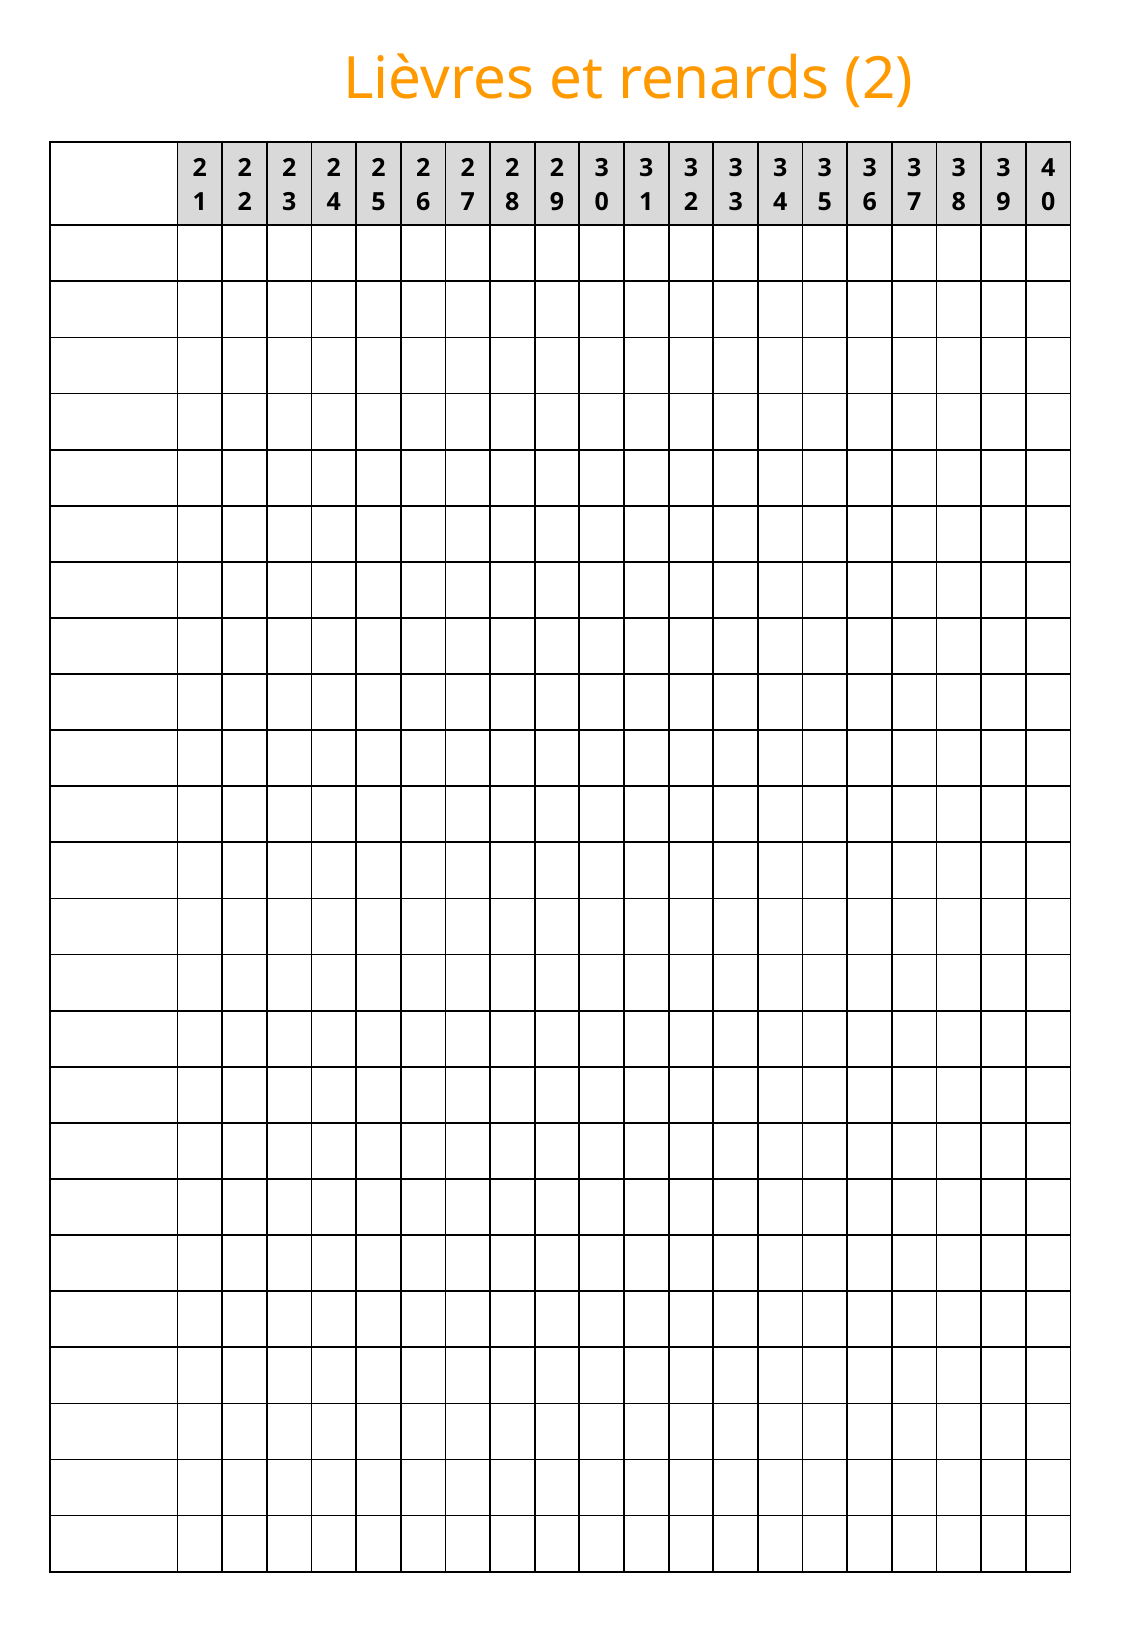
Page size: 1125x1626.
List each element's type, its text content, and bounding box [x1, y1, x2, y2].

table_cell [491, 619, 534, 673]
table_cell [402, 675, 445, 729]
table_cell [357, 507, 400, 561]
table_cell [759, 1124, 802, 1178]
table_cell [312, 1068, 355, 1122]
table_cell [759, 955, 802, 1010]
table_cell [803, 226, 846, 280]
table_cell [759, 1236, 802, 1290]
table_cell [848, 899, 891, 954]
table_cell [937, 899, 980, 954]
table_cell [223, 1180, 266, 1234]
table_cell [759, 1180, 802, 1234]
table_cell [312, 563, 355, 617]
table_cell [312, 1516, 355, 1571]
table_cell [446, 1068, 489, 1122]
table_cell [982, 1348, 1025, 1403]
table_cell [357, 619, 400, 673]
table_cell [848, 1348, 891, 1403]
table_cell [714, 226, 757, 280]
table_cell [402, 226, 445, 280]
table_cell [51, 899, 177, 954]
table_cell [268, 1068, 311, 1122]
table_cell [1027, 1292, 1070, 1346]
table_cell [759, 1012, 802, 1066]
table_cell [625, 1516, 668, 1571]
table_cell [178, 1460, 221, 1515]
table_cell [178, 1516, 221, 1571]
table_cell [982, 843, 1025, 898]
table_cell [536, 1516, 578, 1571]
table_cell [714, 282, 757, 337]
table_cell [312, 675, 355, 729]
table_cell [625, 675, 668, 729]
table_cell [670, 1180, 712, 1234]
table_cell [714, 843, 757, 898]
table_cell [491, 1124, 534, 1178]
table_cell [670, 451, 712, 505]
table_cell [848, 507, 891, 561]
table_cell [893, 787, 936, 841]
table_cell [625, 1124, 668, 1178]
table_cell [1027, 731, 1070, 785]
table_cell [1027, 955, 1070, 1010]
table_cell [625, 955, 668, 1010]
table_cell [893, 1292, 936, 1346]
table_cell [312, 731, 355, 785]
table_cell [625, 1236, 668, 1290]
table_cell [178, 1068, 221, 1122]
table_cell [1027, 899, 1070, 954]
table_cell [982, 899, 1025, 954]
table_cell [357, 675, 400, 729]
table_cell [357, 1516, 400, 1571]
table_cell [178, 226, 221, 280]
table_cell [446, 1292, 489, 1346]
table_cell [625, 451, 668, 505]
table_cell [848, 338, 891, 393]
table_cell [714, 899, 757, 954]
table_cell [580, 1068, 623, 1122]
table_cell [51, 787, 177, 841]
table_cell [982, 394, 1025, 449]
table_header 26 [402, 143, 445, 224]
table_cell [312, 899, 355, 954]
table_cell [357, 394, 400, 449]
table_header 32 [670, 143, 712, 224]
table_header 31 [625, 143, 668, 224]
table_cell [51, 282, 177, 337]
table_cell [759, 282, 802, 337]
table_cell [312, 1404, 355, 1459]
table_cell [178, 787, 221, 841]
table_cell [223, 394, 266, 449]
table_cell [759, 1348, 802, 1403]
table_cell [714, 1180, 757, 1234]
table_cell [178, 1012, 221, 1066]
table_cell [714, 1516, 757, 1571]
table_cell [268, 1012, 311, 1066]
table_cell [670, 1068, 712, 1122]
table_cell [223, 955, 266, 1010]
table_cell [848, 1012, 891, 1066]
table_cell [402, 619, 445, 673]
table_cell [580, 1348, 623, 1403]
table_cell [268, 394, 311, 449]
table_cell [357, 1404, 400, 1459]
table_cell [670, 563, 712, 617]
table_cell [357, 338, 400, 393]
table_cell [178, 338, 221, 393]
table_cell [937, 1012, 980, 1066]
table_cell [491, 563, 534, 617]
table_cell [580, 507, 623, 561]
table_cell [580, 282, 623, 337]
table_cell [937, 955, 980, 1010]
table_cell [268, 899, 311, 954]
table_cell [982, 1460, 1025, 1515]
table_cell [803, 899, 846, 954]
table_cell [536, 1236, 578, 1290]
table_cell [848, 282, 891, 337]
table_cell [402, 1292, 445, 1346]
table_cell [982, 226, 1025, 280]
table_cell [893, 731, 936, 785]
table_cell [491, 899, 534, 954]
table_cell [357, 1292, 400, 1346]
table_cell [402, 1404, 445, 1459]
table_cell [446, 787, 489, 841]
table_cell [402, 394, 445, 449]
table_cell [1027, 1124, 1070, 1178]
table_cell [223, 282, 266, 337]
table_cell [402, 1124, 445, 1178]
table_cell [268, 226, 311, 280]
table_cell [491, 394, 534, 449]
table_cell [402, 731, 445, 785]
table_cell [178, 731, 221, 785]
table_cell [1027, 1348, 1070, 1403]
table_cell [357, 731, 400, 785]
table_cell [714, 1012, 757, 1066]
table_cell [759, 226, 802, 280]
table_cell [357, 451, 400, 505]
table_header 38 [937, 143, 980, 224]
table_cell [491, 1516, 534, 1571]
table_cell [402, 955, 445, 1010]
table_cell [803, 1516, 846, 1571]
table_cell [714, 955, 757, 1010]
table_cell [312, 1180, 355, 1234]
table_cell [223, 731, 266, 785]
table_cell [1027, 1404, 1070, 1459]
table_cell [803, 1012, 846, 1066]
table_cell [625, 1404, 668, 1459]
table_cell [268, 1236, 311, 1290]
table_cell [893, 619, 936, 673]
table_cell [357, 282, 400, 337]
table_cell [178, 619, 221, 673]
table_cell [178, 675, 221, 729]
table_cell [402, 1068, 445, 1122]
table_cell [536, 1348, 578, 1403]
table_cell [580, 843, 623, 898]
table_cell [51, 955, 177, 1010]
table_header 25 [357, 143, 400, 224]
table_cell [580, 1124, 623, 1178]
table_cell [848, 843, 891, 898]
table_cell [848, 1404, 891, 1459]
table_cell [51, 1516, 177, 1571]
table_cell [446, 675, 489, 729]
table_cell [491, 955, 534, 1010]
table_cell [670, 226, 712, 280]
table_cell [1027, 1180, 1070, 1234]
table_cell [1027, 619, 1070, 673]
table_cell [491, 787, 534, 841]
table_cell [714, 619, 757, 673]
table_cell [670, 1124, 712, 1178]
table_cell [402, 451, 445, 505]
table_cell [268, 731, 311, 785]
table_cell [982, 1180, 1025, 1234]
table_cell [446, 282, 489, 337]
table_cell [51, 1180, 177, 1234]
table_cell [491, 1180, 534, 1234]
table_cell [803, 1348, 846, 1403]
table_cell [848, 1124, 891, 1178]
table_cell [670, 1012, 712, 1066]
table_cell [803, 1404, 846, 1459]
table_cell [268, 1516, 311, 1571]
table_cell [580, 451, 623, 505]
table_cell [446, 1180, 489, 1234]
table_cell [937, 282, 980, 337]
table_cell [491, 1292, 534, 1346]
table_cell [268, 955, 311, 1010]
table_cell [1027, 787, 1070, 841]
table_cell [446, 507, 489, 561]
table_cell [491, 1068, 534, 1122]
table_cell [223, 675, 266, 729]
table_cell [759, 1404, 802, 1459]
table_cell [446, 1124, 489, 1178]
table_cell [803, 507, 846, 561]
table_cell [491, 731, 534, 785]
table_cell [402, 843, 445, 898]
table_header 24 [312, 143, 355, 224]
table_cell [536, 563, 578, 617]
table_cell [536, 507, 578, 561]
table_cell [893, 675, 936, 729]
table_cell [759, 1460, 802, 1515]
table_cell [937, 338, 980, 393]
table_cell [625, 787, 668, 841]
table_cell [402, 563, 445, 617]
table_cell [714, 731, 757, 785]
table_cell [491, 282, 534, 337]
table_cell [714, 338, 757, 393]
table_cell [670, 675, 712, 729]
table_cell [51, 1068, 177, 1122]
text_box Lièvres et renards (2) [328, 32, 928, 118]
table_cell [848, 1292, 891, 1346]
table_cell [312, 955, 355, 1010]
table_cell [491, 507, 534, 561]
table_cell [312, 1236, 355, 1290]
table_cell [536, 1180, 578, 1234]
table_cell [491, 1404, 534, 1459]
table_cell [893, 226, 936, 280]
table_header 30 [580, 143, 623, 224]
table_cell [714, 1068, 757, 1122]
table_cell [536, 1404, 578, 1459]
table_cell [714, 507, 757, 561]
table_cell [714, 1348, 757, 1403]
table_cell [268, 282, 311, 337]
table_header 22 [223, 143, 266, 224]
table_cell [982, 338, 1025, 393]
table_cell [893, 1124, 936, 1178]
table_cell [982, 1012, 1025, 1066]
table_cell [848, 1068, 891, 1122]
table_cell [625, 507, 668, 561]
table_cell [803, 843, 846, 898]
table_cell [312, 507, 355, 561]
table_cell [670, 1460, 712, 1515]
table_cell [312, 619, 355, 673]
table_header 28 [491, 143, 534, 224]
table_cell [670, 899, 712, 954]
table_cell [937, 451, 980, 505]
table_cell [536, 338, 578, 393]
table_cell [402, 787, 445, 841]
table_cell [1027, 843, 1070, 898]
table_cell [625, 282, 668, 337]
table_cell [848, 619, 891, 673]
table_cell [178, 394, 221, 449]
table_cell [848, 955, 891, 1010]
table_cell [357, 1180, 400, 1234]
table_cell [670, 394, 712, 449]
table_cell [803, 1236, 846, 1290]
table_cell [312, 282, 355, 337]
table_cell [670, 1236, 712, 1290]
table_cell [536, 394, 578, 449]
table_cell [178, 563, 221, 617]
table_cell [268, 1124, 311, 1178]
table_cell [51, 338, 177, 393]
table_cell [580, 955, 623, 1010]
table_cell [714, 563, 757, 617]
table_cell [446, 955, 489, 1010]
table_cell [536, 955, 578, 1010]
table_cell [1027, 1012, 1070, 1066]
table_cell [223, 563, 266, 617]
table_cell [803, 338, 846, 393]
table_cell [803, 282, 846, 337]
table_cell [893, 899, 936, 954]
table_cell [670, 843, 712, 898]
table_cell [937, 1236, 980, 1290]
table_cell [178, 1124, 221, 1178]
table_cell [982, 507, 1025, 561]
table_cell [670, 731, 712, 785]
table_cell [51, 563, 177, 617]
table_cell [446, 338, 489, 393]
table_cell [893, 1012, 936, 1066]
table_cell [357, 1012, 400, 1066]
table_cell [670, 282, 712, 337]
table_cell [491, 226, 534, 280]
table_cell [759, 507, 802, 561]
table_cell [893, 451, 936, 505]
table_cell [51, 394, 177, 449]
table_cell [982, 1516, 1025, 1571]
table_cell [51, 619, 177, 673]
table_cell [491, 843, 534, 898]
table_cell [937, 731, 980, 785]
table_cell [937, 1068, 980, 1122]
table_cell [402, 1460, 445, 1515]
table_cell [446, 1516, 489, 1571]
table_cell [357, 226, 400, 280]
table_cell [893, 563, 936, 617]
table_cell [312, 1348, 355, 1403]
table_cell [446, 451, 489, 505]
table_cell [1027, 1516, 1070, 1571]
table_cell [223, 1068, 266, 1122]
table_cell [268, 1460, 311, 1515]
table_cell [759, 787, 802, 841]
table_cell [223, 1124, 266, 1178]
table_cell [982, 619, 1025, 673]
table_cell [625, 731, 668, 785]
table_cell [51, 1460, 177, 1515]
table_cell [178, 1180, 221, 1234]
table_cell [223, 1516, 266, 1571]
table_cell [402, 282, 445, 337]
table_cell [580, 731, 623, 785]
table_cell [51, 1124, 177, 1178]
table_header 27 [446, 143, 489, 224]
table_cell [491, 451, 534, 505]
table_cell [625, 1460, 668, 1515]
table_cell [893, 1236, 936, 1290]
table_cell [223, 619, 266, 673]
table_cell [357, 843, 400, 898]
table_cell [536, 226, 578, 280]
table_cell [893, 1404, 936, 1459]
table_cell [178, 843, 221, 898]
table_cell [357, 1348, 400, 1403]
table_cell [402, 1236, 445, 1290]
table_cell [357, 787, 400, 841]
table_cell [51, 1348, 177, 1403]
table_cell [446, 226, 489, 280]
table_cell [223, 507, 266, 561]
table_cell [803, 1068, 846, 1122]
table_cell [893, 394, 936, 449]
table_cell [1027, 226, 1070, 280]
table_cell [803, 619, 846, 673]
table_cell [268, 1348, 311, 1403]
table_cell [937, 1348, 980, 1403]
table_cell [580, 1460, 623, 1515]
table_cell [312, 1012, 355, 1066]
table_cell [625, 1068, 668, 1122]
table_cell [312, 843, 355, 898]
table_cell [268, 675, 311, 729]
table_cell [714, 451, 757, 505]
table_cell [759, 563, 802, 617]
table_cell [178, 1236, 221, 1290]
table_cell [848, 787, 891, 841]
table_header 39 [982, 143, 1025, 224]
table_cell [178, 955, 221, 1010]
table_cell [625, 1348, 668, 1403]
table_cell [1027, 675, 1070, 729]
table_cell [268, 451, 311, 505]
table_cell [1027, 507, 1070, 561]
table_cell [536, 1292, 578, 1346]
table_cell [268, 843, 311, 898]
table_cell [1027, 282, 1070, 337]
table_cell [625, 1012, 668, 1066]
table_cell [759, 338, 802, 393]
table_cell [580, 1404, 623, 1459]
table_cell [759, 843, 802, 898]
table_cell [982, 451, 1025, 505]
table_cell [223, 899, 266, 954]
table_header 34 [759, 143, 802, 224]
table_cell [982, 1404, 1025, 1459]
table_cell [937, 1124, 980, 1178]
table_cell [178, 1348, 221, 1403]
table_cell [178, 899, 221, 954]
table_cell [580, 1180, 623, 1234]
table_cell [223, 1012, 266, 1066]
table_cell [714, 1236, 757, 1290]
table_cell [937, 843, 980, 898]
table_cell [357, 1236, 400, 1290]
table_cell [893, 1180, 936, 1234]
table_cell [803, 394, 846, 449]
table_cell [625, 1292, 668, 1346]
table_cell [937, 1460, 980, 1515]
table_cell [982, 1124, 1025, 1178]
table_cell [982, 1236, 1025, 1290]
table_cell [982, 955, 1025, 1010]
table_cell [268, 787, 311, 841]
table_cell [536, 1068, 578, 1122]
table_cell [357, 1460, 400, 1515]
table_cell [982, 1292, 1025, 1346]
table_cell [446, 1404, 489, 1459]
table_cell [937, 1404, 980, 1459]
table_header 21 [178, 143, 221, 224]
table_cell [982, 282, 1025, 337]
table_header 40 [1027, 143, 1070, 224]
table_header 29 [536, 143, 578, 224]
table_cell [178, 282, 221, 337]
table_cell [402, 1012, 445, 1066]
table_cell [491, 675, 534, 729]
table_header 33 [714, 143, 757, 224]
table_cell [982, 563, 1025, 617]
table_cell [937, 1292, 980, 1346]
table_cell [491, 1348, 534, 1403]
table_cell [51, 1404, 177, 1459]
table_cell [51, 1012, 177, 1066]
table_cell [178, 1404, 221, 1459]
table_cell [268, 563, 311, 617]
table_cell [312, 1124, 355, 1178]
table_cell [223, 338, 266, 393]
table_cell [51, 731, 177, 785]
table_cell [759, 394, 802, 449]
table_cell [357, 563, 400, 617]
table_cell [446, 563, 489, 617]
table_cell [580, 619, 623, 673]
table_cell [446, 1460, 489, 1515]
table_cell [491, 338, 534, 393]
table_cell [51, 1236, 177, 1290]
table_cell [223, 1348, 266, 1403]
table_cell [51, 226, 177, 280]
table_cell [536, 843, 578, 898]
table_cell [402, 899, 445, 954]
table_cell [982, 731, 1025, 785]
table_cell [1027, 338, 1070, 393]
table_cell [178, 451, 221, 505]
table_header 37 [893, 143, 936, 224]
table_cell [893, 1516, 936, 1571]
table_cell [536, 282, 578, 337]
table_cell [848, 1236, 891, 1290]
table_cell [893, 843, 936, 898]
table_cell [714, 675, 757, 729]
table_cell [536, 787, 578, 841]
table_cell [893, 338, 936, 393]
table_cell [982, 787, 1025, 841]
table_cell [670, 1348, 712, 1403]
table_cell [625, 563, 668, 617]
table_cell [1027, 394, 1070, 449]
table_cell [446, 843, 489, 898]
table_cell [402, 1348, 445, 1403]
table_cell [446, 731, 489, 785]
table_cell [268, 1180, 311, 1234]
table_cell [759, 731, 802, 785]
table_cell [357, 1068, 400, 1122]
table_cell [536, 731, 578, 785]
table_header [51, 143, 177, 224]
table_cell [803, 787, 846, 841]
table_cell [937, 507, 980, 561]
table_cell [51, 507, 177, 561]
table_cell [1027, 1068, 1070, 1122]
table_cell [625, 338, 668, 393]
table_cell [268, 619, 311, 673]
table_cell [670, 1404, 712, 1459]
table_cell [625, 226, 668, 280]
table_cell [223, 843, 266, 898]
table_cell [357, 899, 400, 954]
table_cell [803, 1180, 846, 1234]
table_cell [803, 451, 846, 505]
table_cell [670, 619, 712, 673]
table_cell [625, 843, 668, 898]
table_cell [446, 394, 489, 449]
table_cell [312, 394, 355, 449]
table_cell [446, 899, 489, 954]
table_cell [402, 507, 445, 561]
table_cell [536, 899, 578, 954]
table_cell [714, 1404, 757, 1459]
table_cell [446, 1236, 489, 1290]
table_cell [223, 451, 266, 505]
table_cell [670, 1516, 712, 1571]
table_cell [223, 787, 266, 841]
table_cell [223, 1460, 266, 1515]
table_cell [1027, 451, 1070, 505]
table_cell [893, 1348, 936, 1403]
table_cell [402, 338, 445, 393]
table_cell [1027, 1460, 1070, 1515]
table_cell [536, 1012, 578, 1066]
table_cell [848, 226, 891, 280]
table_cell [937, 226, 980, 280]
table_cell [803, 955, 846, 1010]
table_cell [536, 675, 578, 729]
table_cell [580, 1292, 623, 1346]
table_cell [803, 731, 846, 785]
table_cell [178, 507, 221, 561]
table_cell [446, 1348, 489, 1403]
table_cell [223, 226, 266, 280]
table_cell [357, 1124, 400, 1178]
table_cell [51, 451, 177, 505]
table_cell [937, 675, 980, 729]
table_header 35 [803, 143, 846, 224]
table_cell [446, 1012, 489, 1066]
table_cell [223, 1292, 266, 1346]
table_cell [937, 563, 980, 617]
table_cell [670, 507, 712, 561]
table_cell [937, 787, 980, 841]
table_cell [848, 1460, 891, 1515]
table_cell [536, 1124, 578, 1178]
table_cell [580, 226, 623, 280]
table_cell [759, 1292, 802, 1346]
table_cell [51, 1292, 177, 1346]
table_cell [982, 675, 1025, 729]
table_cell [580, 563, 623, 617]
table_cell [446, 619, 489, 673]
table_cell [536, 451, 578, 505]
table_cell [670, 338, 712, 393]
table_cell [848, 451, 891, 505]
table_cell [803, 675, 846, 729]
table_cell [491, 1236, 534, 1290]
table_cell [759, 675, 802, 729]
table_cell [714, 1292, 757, 1346]
table_cell [937, 394, 980, 449]
table_cell [312, 226, 355, 280]
table_cell [357, 955, 400, 1010]
table_cell [848, 675, 891, 729]
table_cell [268, 507, 311, 561]
table_cell [848, 731, 891, 785]
table_cell [937, 1516, 980, 1571]
table_header 36 [848, 143, 891, 224]
table_cell [893, 1068, 936, 1122]
table_cell [312, 451, 355, 505]
table_cell [536, 1460, 578, 1515]
table_cell [759, 1516, 802, 1571]
table_cell [714, 394, 757, 449]
table_cell [893, 955, 936, 1010]
table_cell [312, 1292, 355, 1346]
table_cell [580, 1012, 623, 1066]
table_cell [625, 899, 668, 954]
table_cell [268, 1404, 311, 1459]
table_cell [51, 843, 177, 898]
table_cell [580, 787, 623, 841]
table_cell [714, 787, 757, 841]
table_header 23 [268, 143, 311, 224]
table_cell [625, 394, 668, 449]
table_cell [803, 1124, 846, 1178]
table_cell [759, 619, 802, 673]
table_cell [312, 338, 355, 393]
table_cell [491, 1460, 534, 1515]
table_cell [223, 1404, 266, 1459]
table_cell [893, 507, 936, 561]
table_cell [982, 1068, 1025, 1122]
table_cell [580, 338, 623, 393]
table_cell [580, 675, 623, 729]
table_cell [536, 619, 578, 673]
table_cell [312, 787, 355, 841]
table_cell [893, 282, 936, 337]
table_cell [848, 1516, 891, 1571]
table_cell [803, 563, 846, 617]
table_cell [759, 1068, 802, 1122]
table_cell [580, 1236, 623, 1290]
table_cell [580, 394, 623, 449]
table_cell [937, 1180, 980, 1234]
table_cell [223, 1236, 266, 1290]
table_cell [580, 1516, 623, 1571]
table_cell [268, 338, 311, 393]
table_cell [402, 1180, 445, 1234]
table_cell [402, 1516, 445, 1571]
table_cell [625, 619, 668, 673]
table_cell [312, 1460, 355, 1515]
table_cell [714, 1124, 757, 1178]
table_cell [803, 1292, 846, 1346]
table_cell [759, 451, 802, 505]
table_cell [1027, 563, 1070, 617]
table_cell [759, 899, 802, 954]
table_cell [714, 1460, 757, 1515]
table_cell [491, 1012, 534, 1066]
table_cell [268, 1292, 311, 1346]
table_cell [51, 675, 177, 729]
table_cell [625, 1180, 668, 1234]
table_cell [848, 1180, 891, 1234]
table_cell [893, 1460, 936, 1515]
table_cell [670, 955, 712, 1010]
table_cell [848, 563, 891, 617]
table_cell [670, 1292, 712, 1346]
table_cell [937, 619, 980, 673]
table_cell [803, 1460, 846, 1515]
table_cell [1027, 1236, 1070, 1290]
table_cell [580, 899, 623, 954]
table_cell [670, 787, 712, 841]
table_cell [178, 1292, 221, 1346]
table_cell [848, 394, 891, 449]
